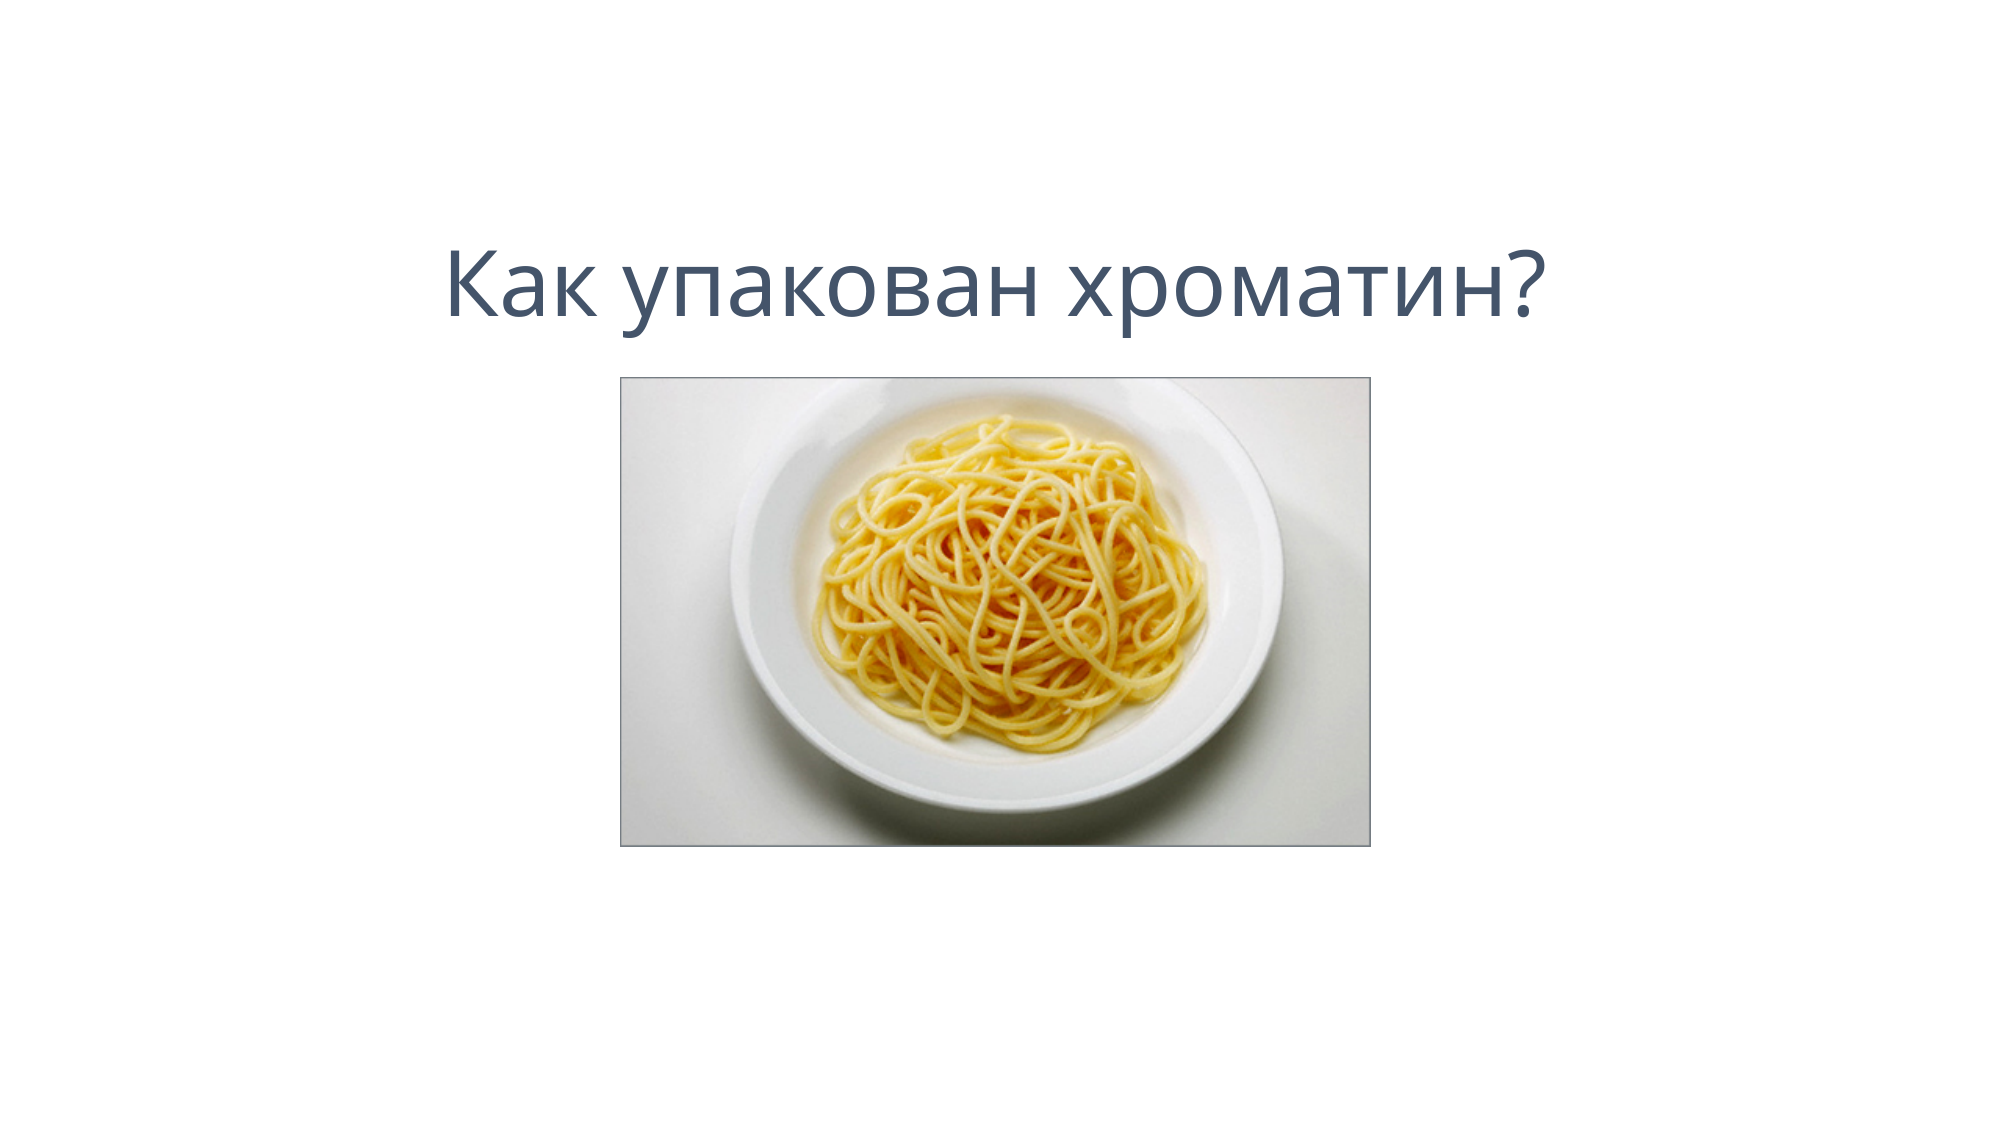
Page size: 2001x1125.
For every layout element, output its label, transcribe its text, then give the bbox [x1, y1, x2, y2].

picture [620, 377, 1371, 847]
title Как упакован хроматин? [133, 177, 1859, 396]
